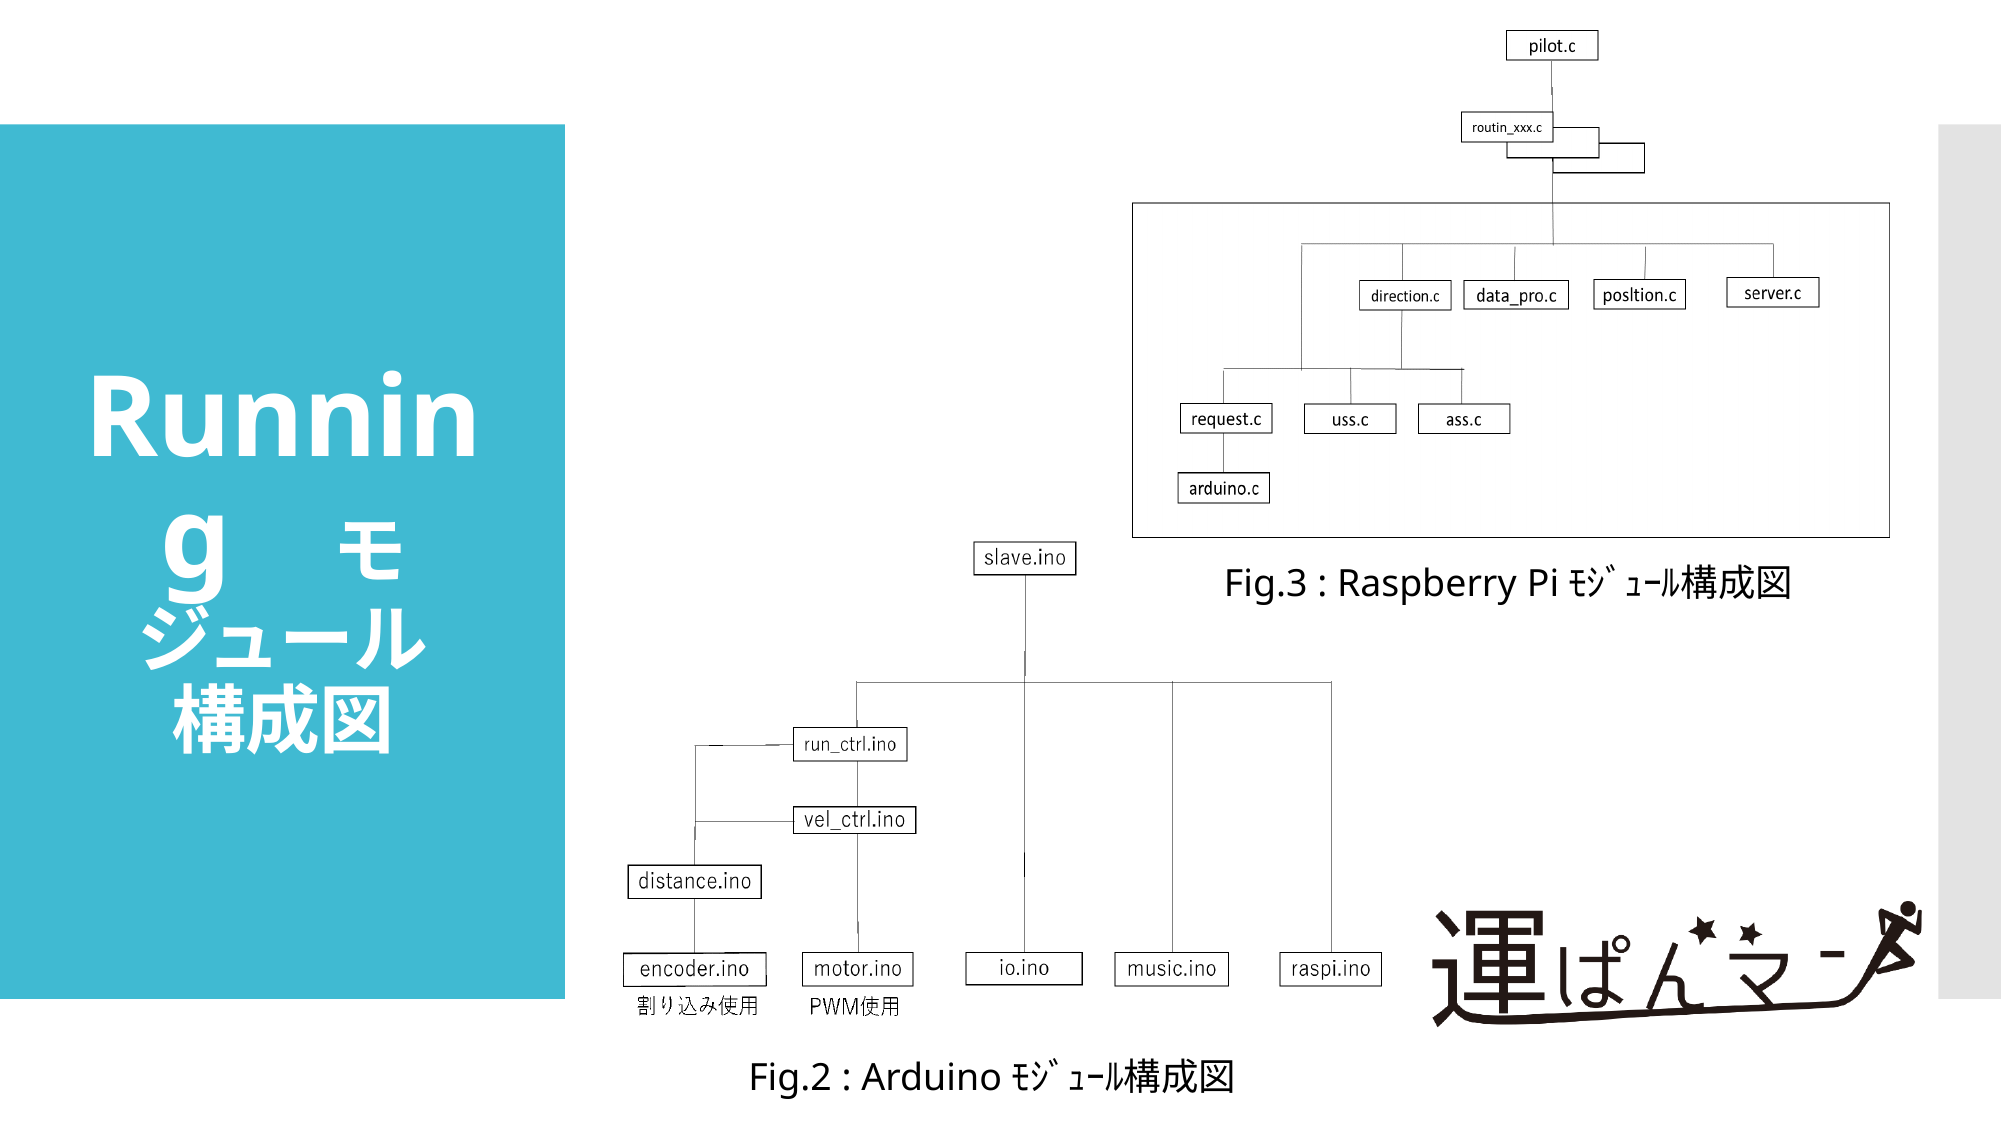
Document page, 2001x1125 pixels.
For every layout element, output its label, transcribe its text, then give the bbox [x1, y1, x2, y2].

picture [621, 25, 1890, 1036]
text_box Fig.2 : Arduinoﾓｼﾞｭｰﾙ構成図 [733, 1046, 1271, 1106]
text_box Fig.3 : Raspberry Piﾓｼﾞｭｰﾙ構成図 [1383, 551, 1812, 612]
title Running モジュール 構成図 [41, 184, 525, 940]
picture [1432, 896, 1927, 1036]
